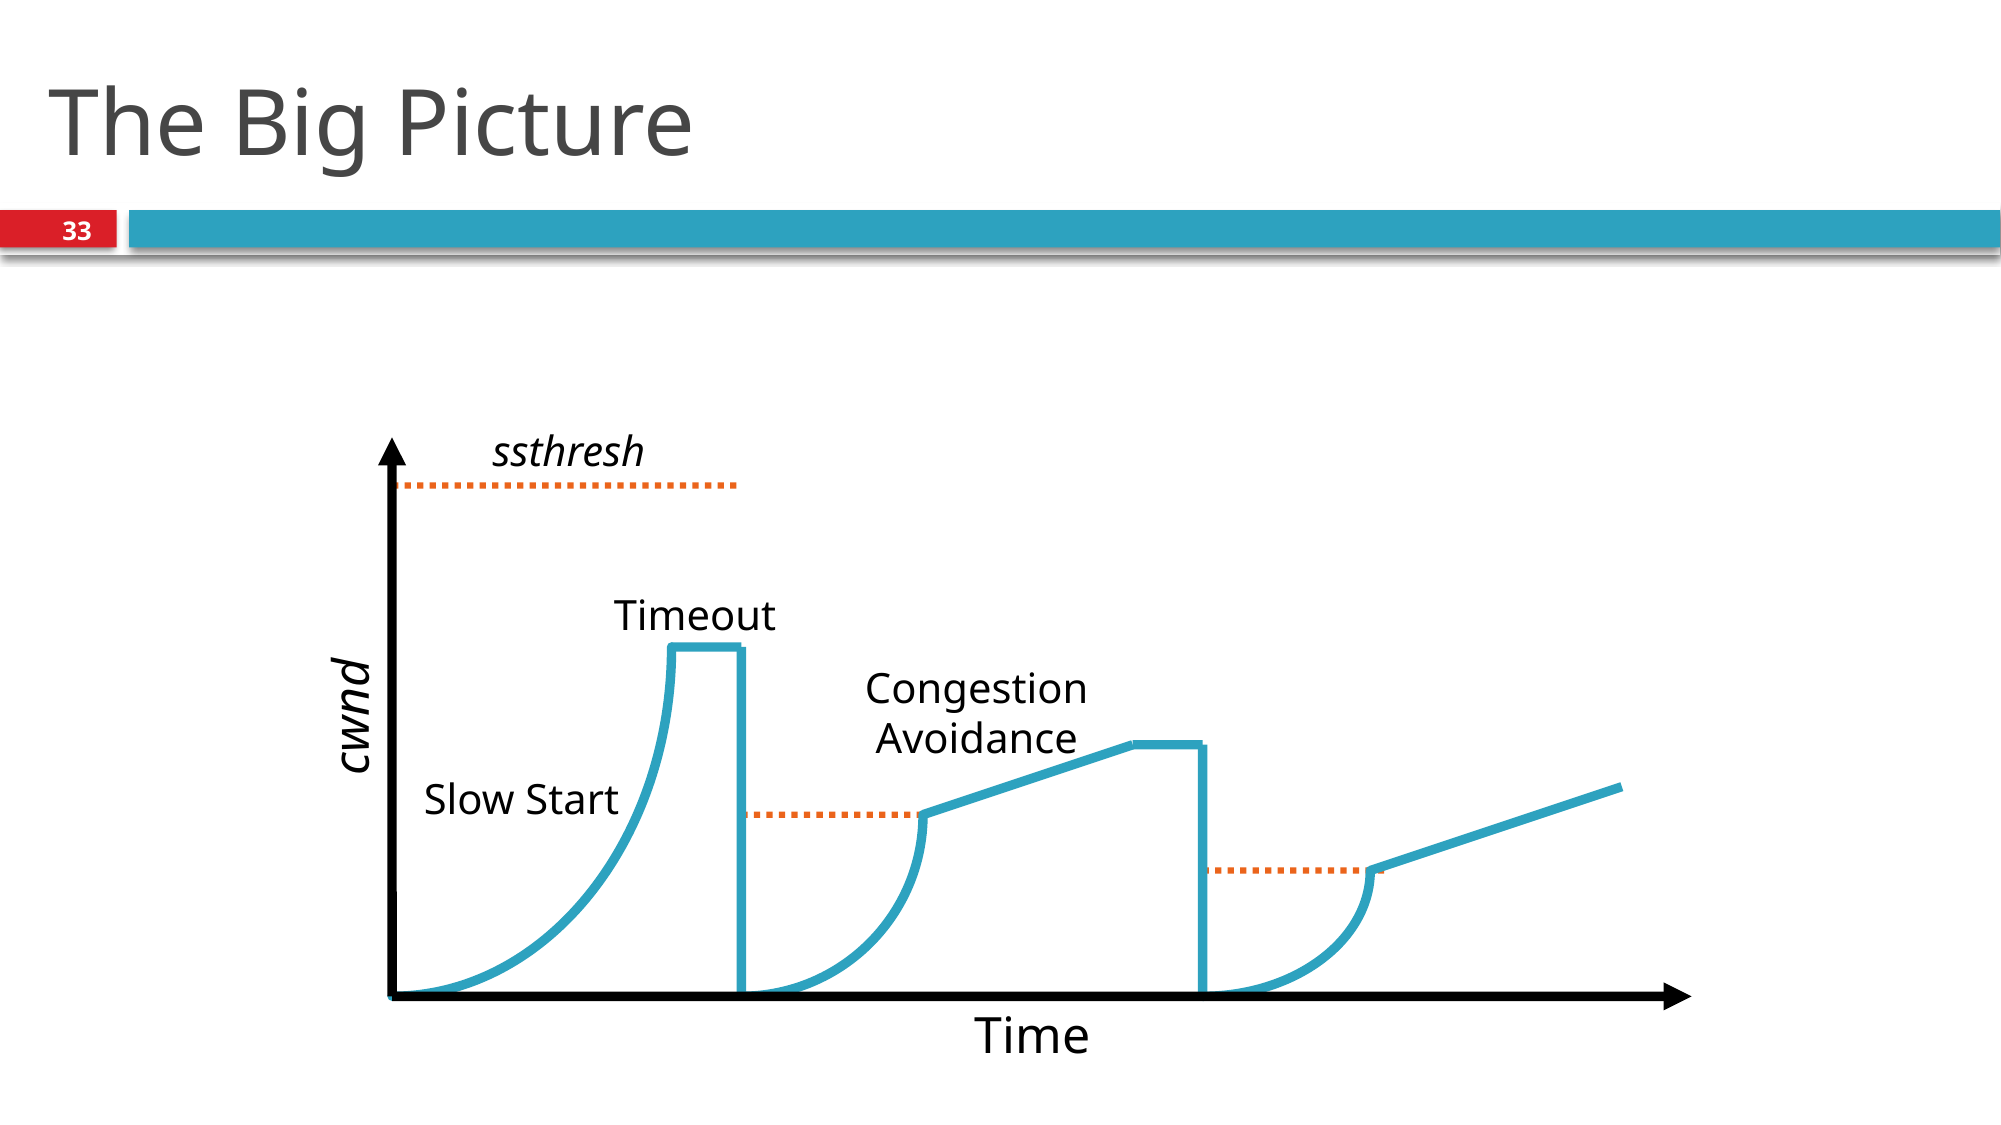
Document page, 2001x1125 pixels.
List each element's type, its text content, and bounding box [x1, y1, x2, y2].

title The Big Picture [33, 37, 1967, 200]
text_box [385, 437, 399, 997]
text_box Congestion Avoidance [849, 654, 1104, 770]
slide_number 33 [33, 206, 121, 257]
text_box [741, 814, 924, 996]
text_box ssthresh [477, 417, 661, 483]
text_box cwnd [311, 643, 387, 791]
text_box Time [959, 997, 1106, 1072]
text_box [1202, 870, 1371, 996]
text_box [392, 990, 1692, 1003]
text_box [393, 646, 672, 996]
text_box Timeout [598, 581, 792, 647]
